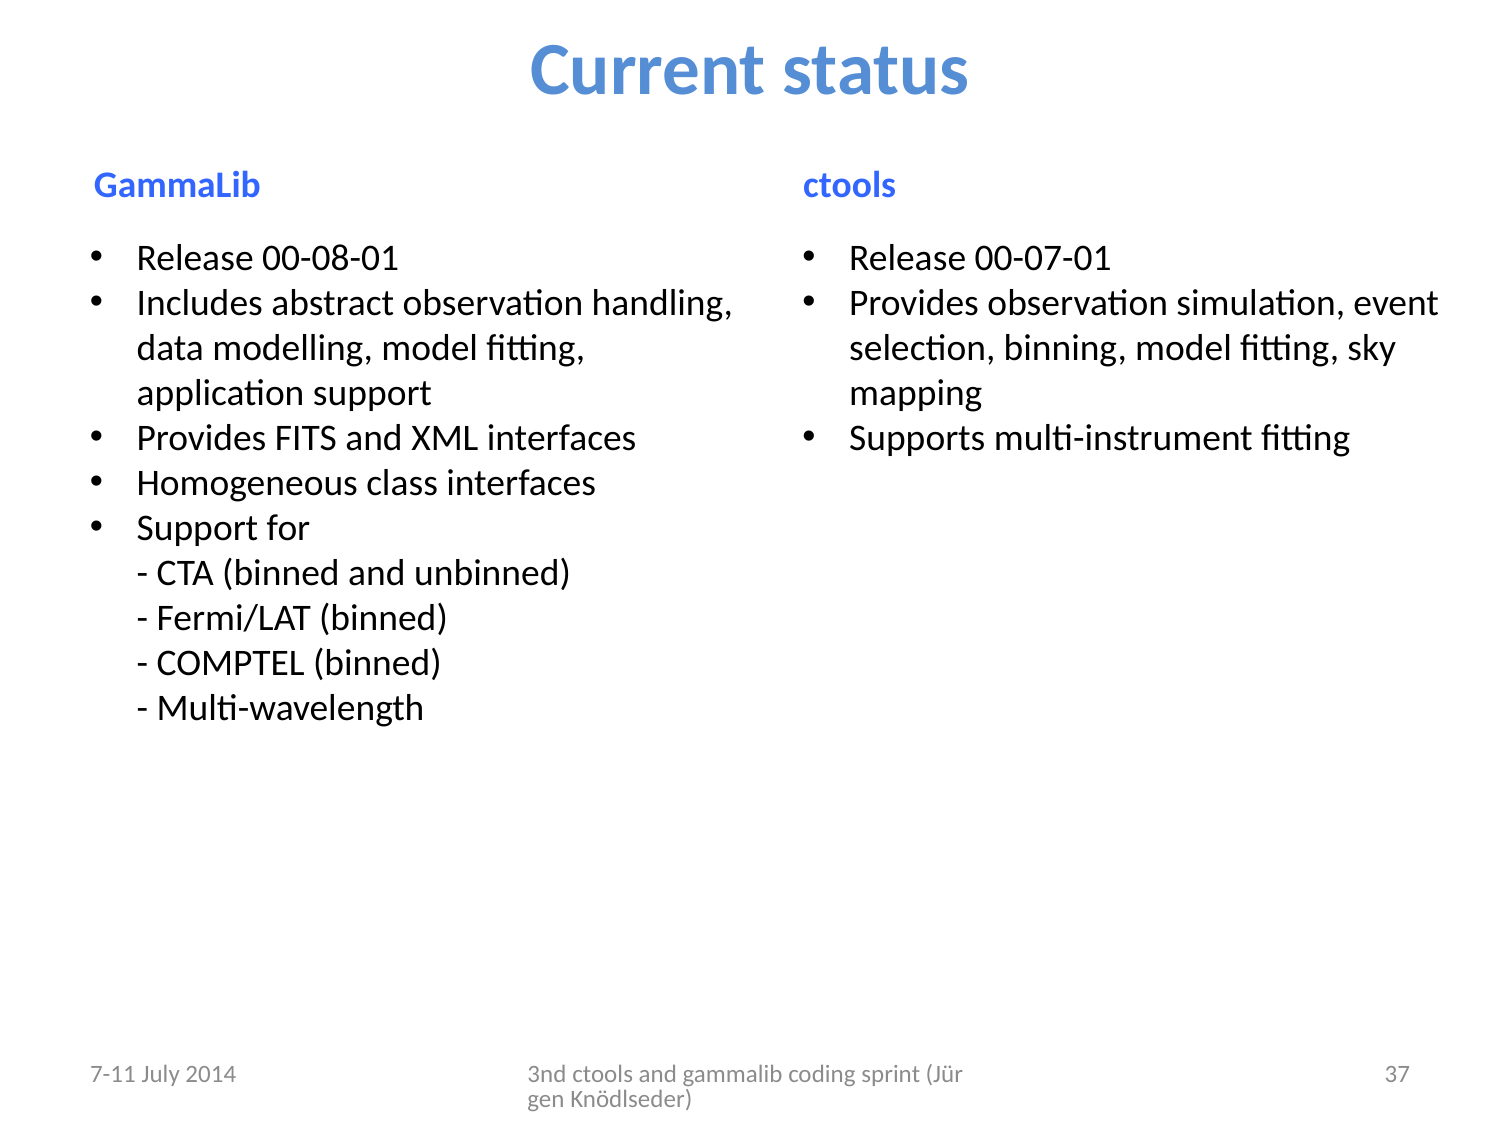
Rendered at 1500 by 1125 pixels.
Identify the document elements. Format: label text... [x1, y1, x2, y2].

text_box Release 00-07-01 Provides observation simulation, event selection, binning, model fitting, sky mapping Supports multi-instrument fitting [787, 225, 1475, 466]
footer 3nd ctools and gammalib coding sprint (Jürgen Knödlseder) [512, 1042, 988, 1103]
text_box ctools [788, 152, 912, 213]
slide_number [75, 1042, 425, 1103]
title Current status [75, 3, 1425, 126]
slide_number 37 [1074, 1042, 1425, 1103]
text_box GammaLib [79, 152, 276, 213]
text_box Release 00-08-01 Includes abstract observation handling, data modelling, model fitting, application support Provides FITS and XML interfaces Homogeneous class interfaces Support for - CTA (binned and unbinned) - Fermi/LAT (binned) - COMPTEL (binned) - Multi-wavelength [74, 225, 750, 736]
